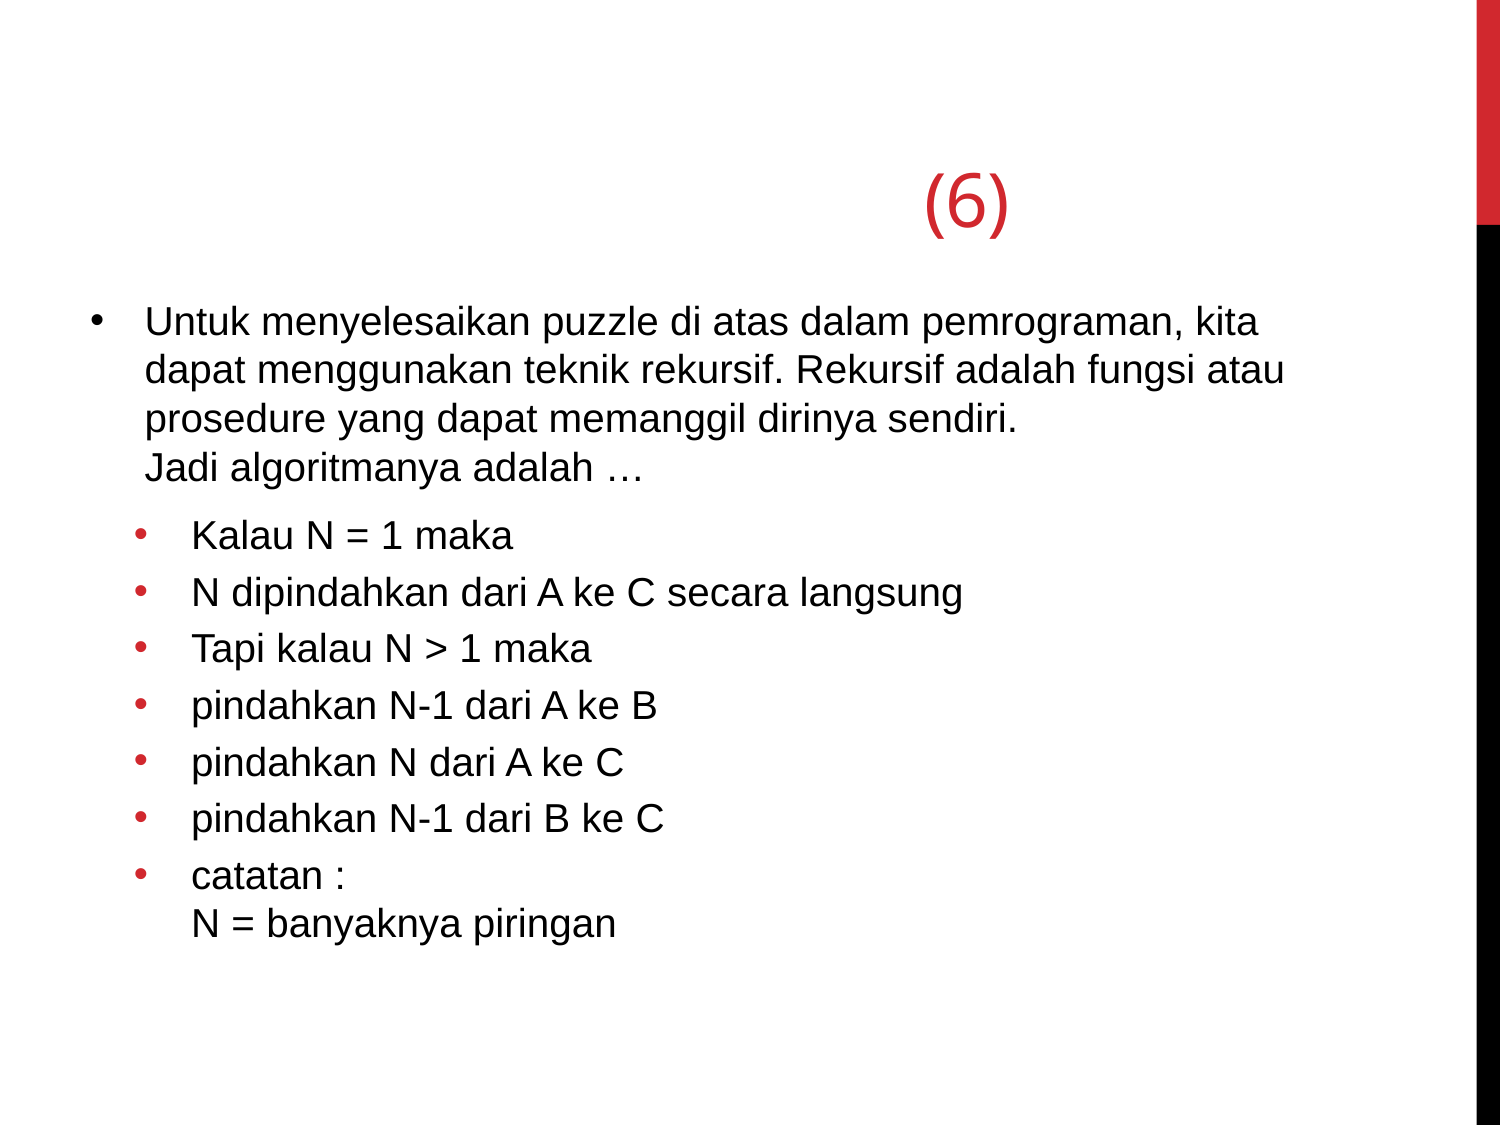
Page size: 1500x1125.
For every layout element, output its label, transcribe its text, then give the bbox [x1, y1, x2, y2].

title (6) [75, 25, 1025, 250]
list Untuk menyelesaikan puzzle di atas dalam pemrograman, kita dapat menggunakan teknik rekursif. Rekursif adalah fungsi atau prosedure yang dapat memanggil dirinya sendiri. Jadi algoritmanya adalah … Kalau N = 1 maka N dipindahkan dari A ke C secara langsung Tapi kalau N > 1 maka pindahkan N-1 dari A ke B pindahkan N dari A ke C pindahkan N-1 dari B ke C catatan : N = banyaknya piringan [75, 287, 1325, 1005]
